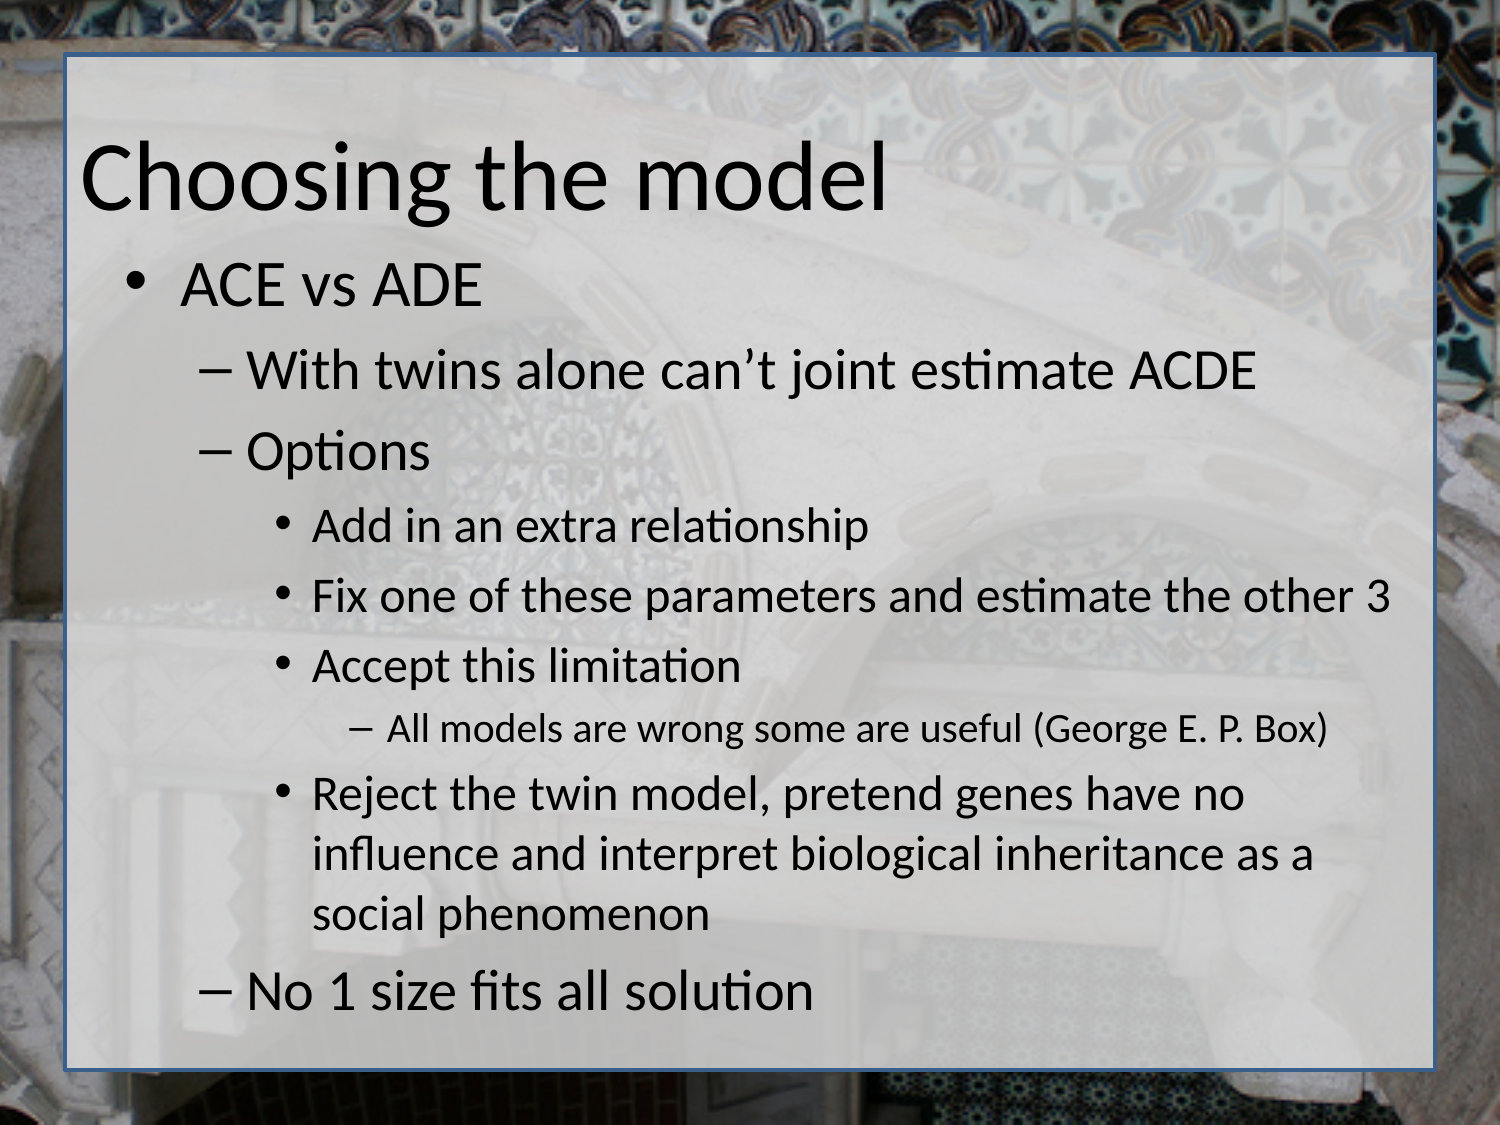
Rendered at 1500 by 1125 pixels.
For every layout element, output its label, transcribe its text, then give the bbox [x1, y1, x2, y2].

text_box [63, 311, 1437, 1072]
picture [0, 0, 1500, 1125]
title Choosing the model [64, 29, 1456, 311]
list ACE vs ADE With twins alone can’t joint estimate ACDE Options Add in an extra relationship Fix one of these parameters and estimate the other 3 Accept this limitation All models are wrong some are useful (George E. P. Box) Reject the twin model, pretend genes have no influence and interpret biological inheritance as a social phenomenon No 1 size fits all solution [63, 231, 1412, 1047]
